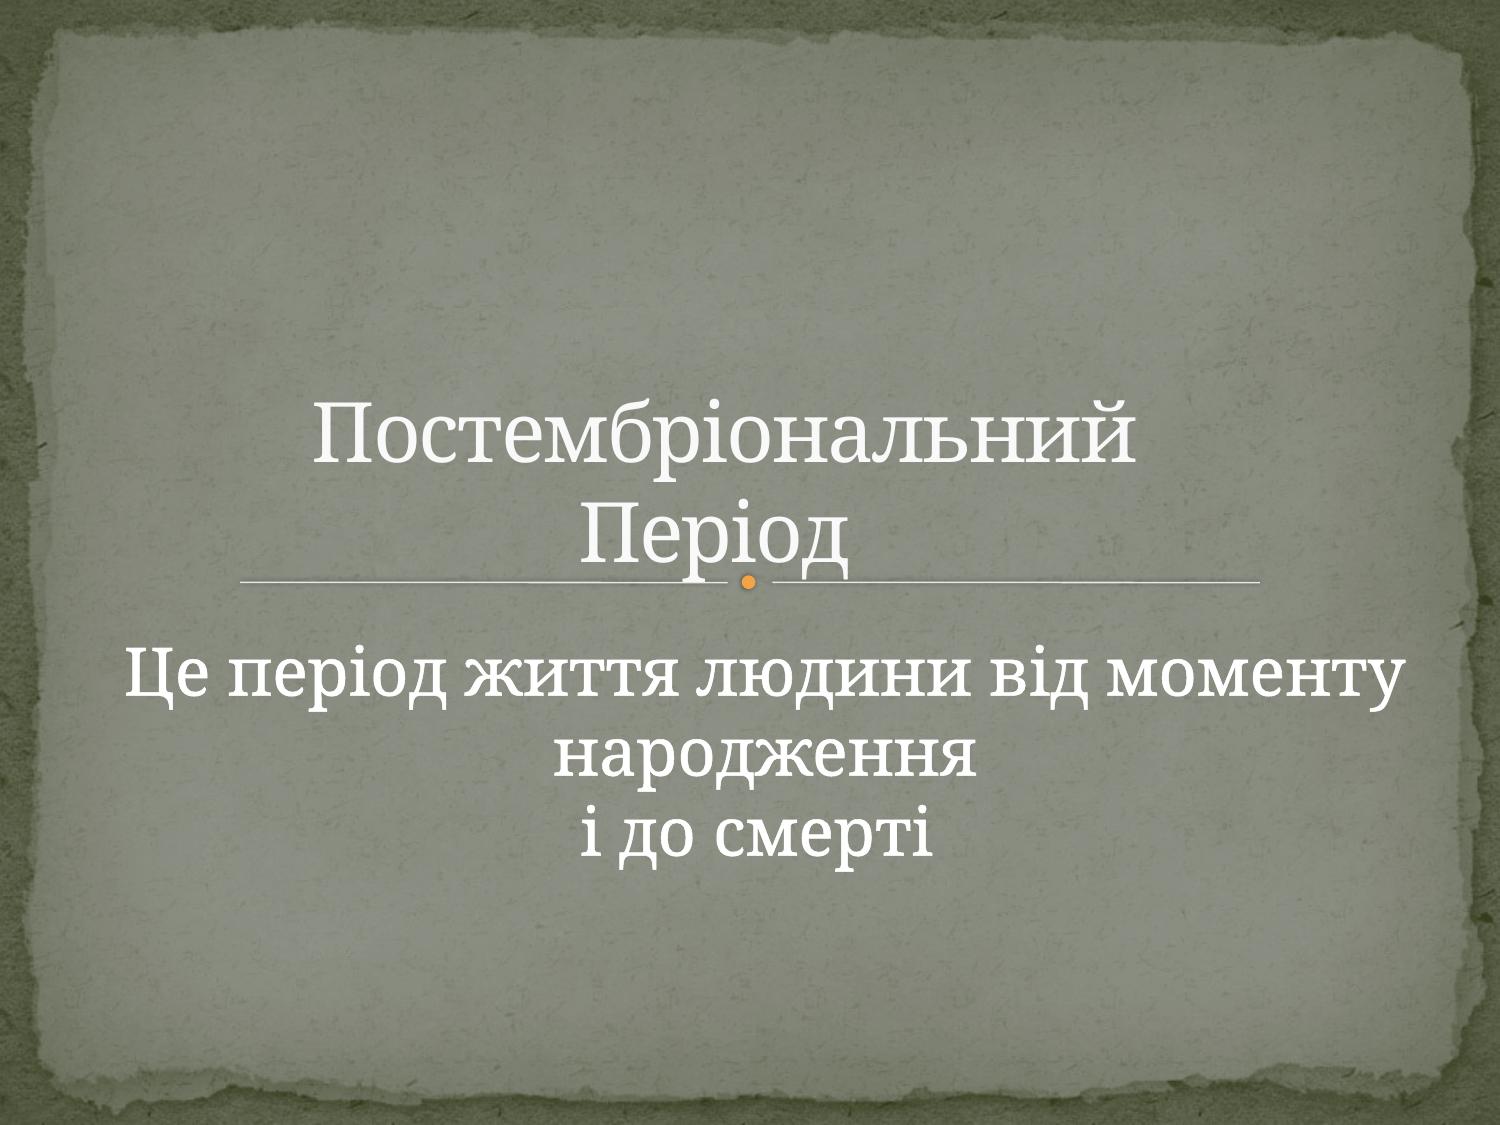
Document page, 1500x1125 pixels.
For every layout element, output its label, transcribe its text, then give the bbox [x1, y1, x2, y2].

title Постембріональний Період [265, 172, 1182, 587]
text_box Це період життя людини від моменту народження і до смерті [17, 621, 1500, 877]
